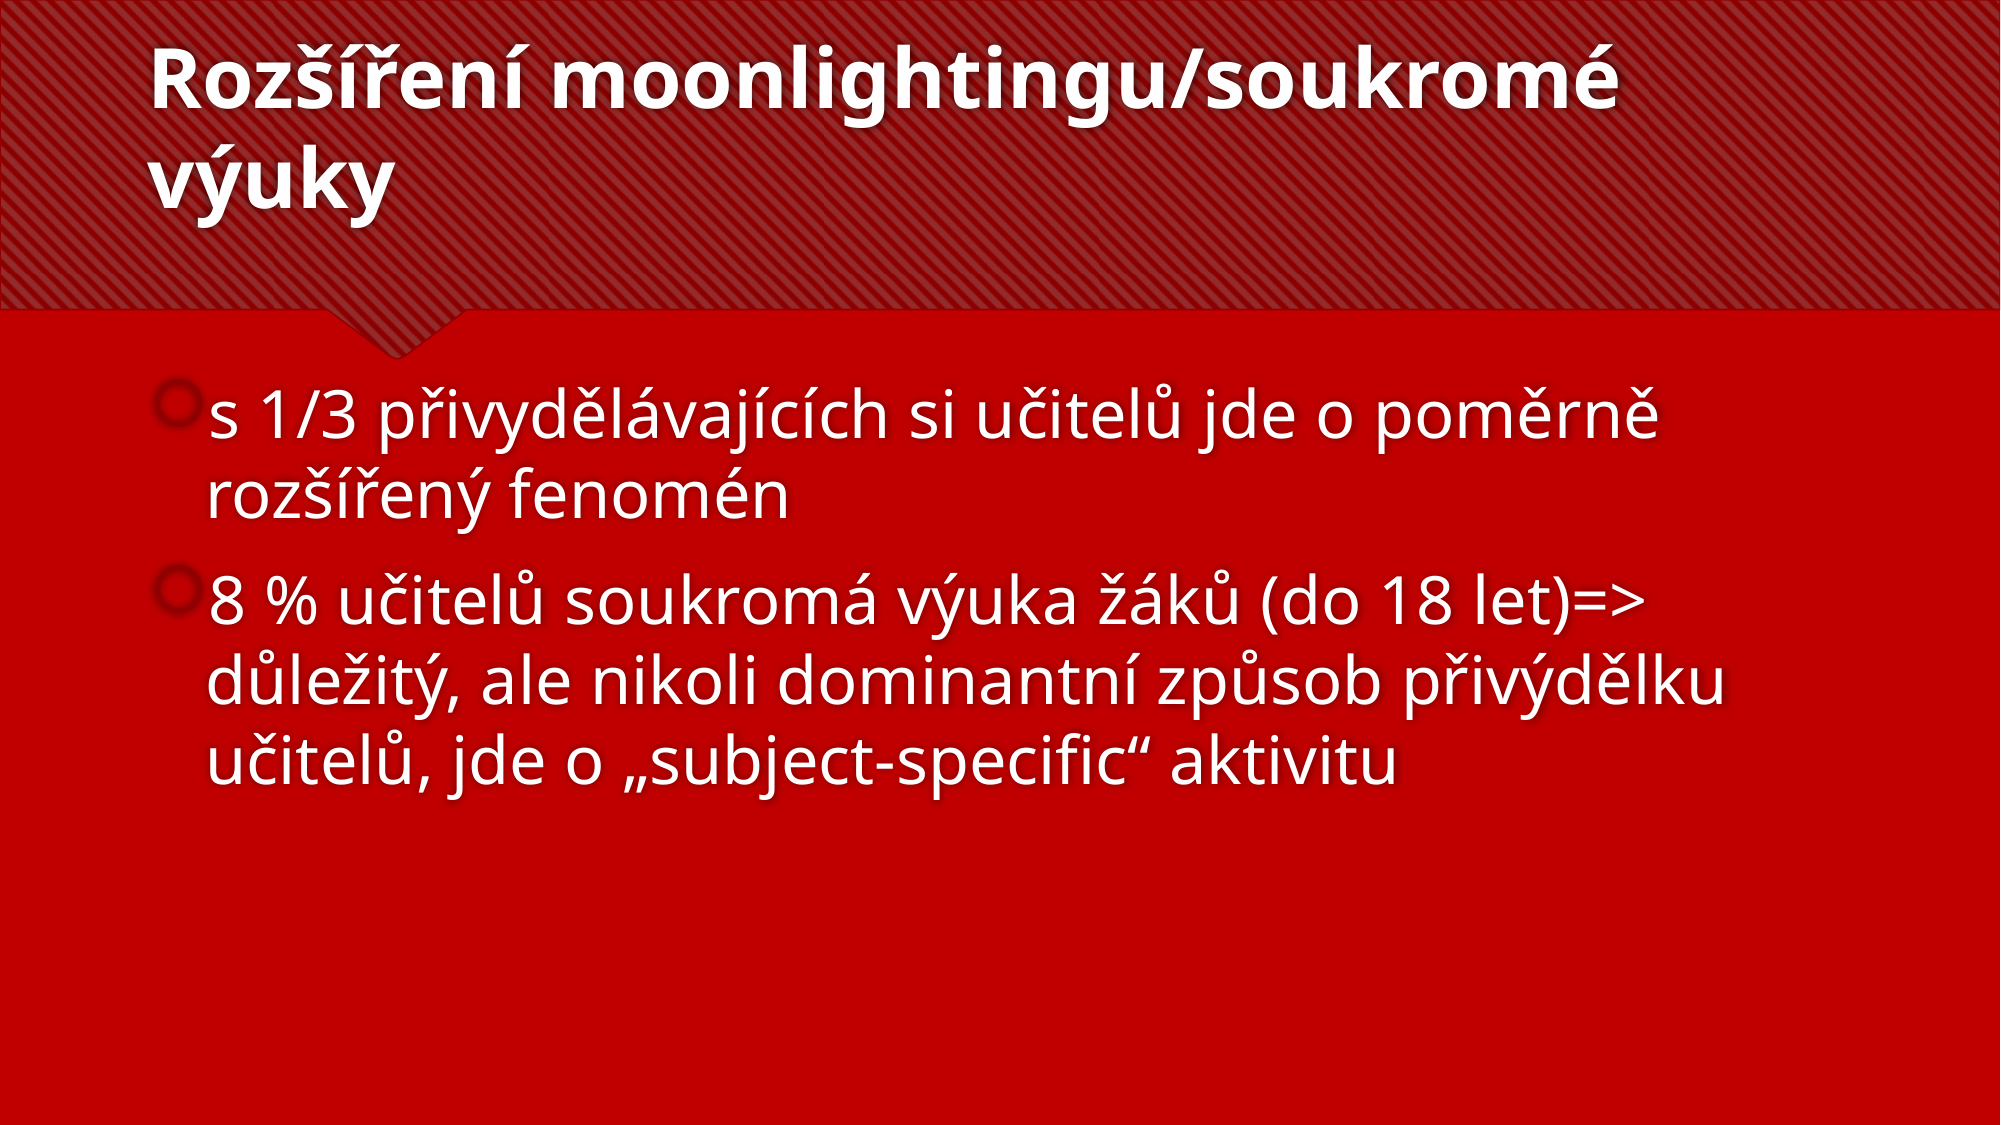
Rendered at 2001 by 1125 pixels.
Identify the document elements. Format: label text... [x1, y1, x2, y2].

title Rozšíření moonlightingu/soukromé výuky [132, 73, 1868, 233]
list s 1/3 přivydělávajících si učitelů jde o poměrně rozšířený fenomén 8 % učitelů soukromá výuka žáků (do 18 let)=> důležitý, ale nikoli dominantní způsob přivýdělku učitelů, jde o „subject-specific“ aktivitu [134, 364, 1866, 962]
